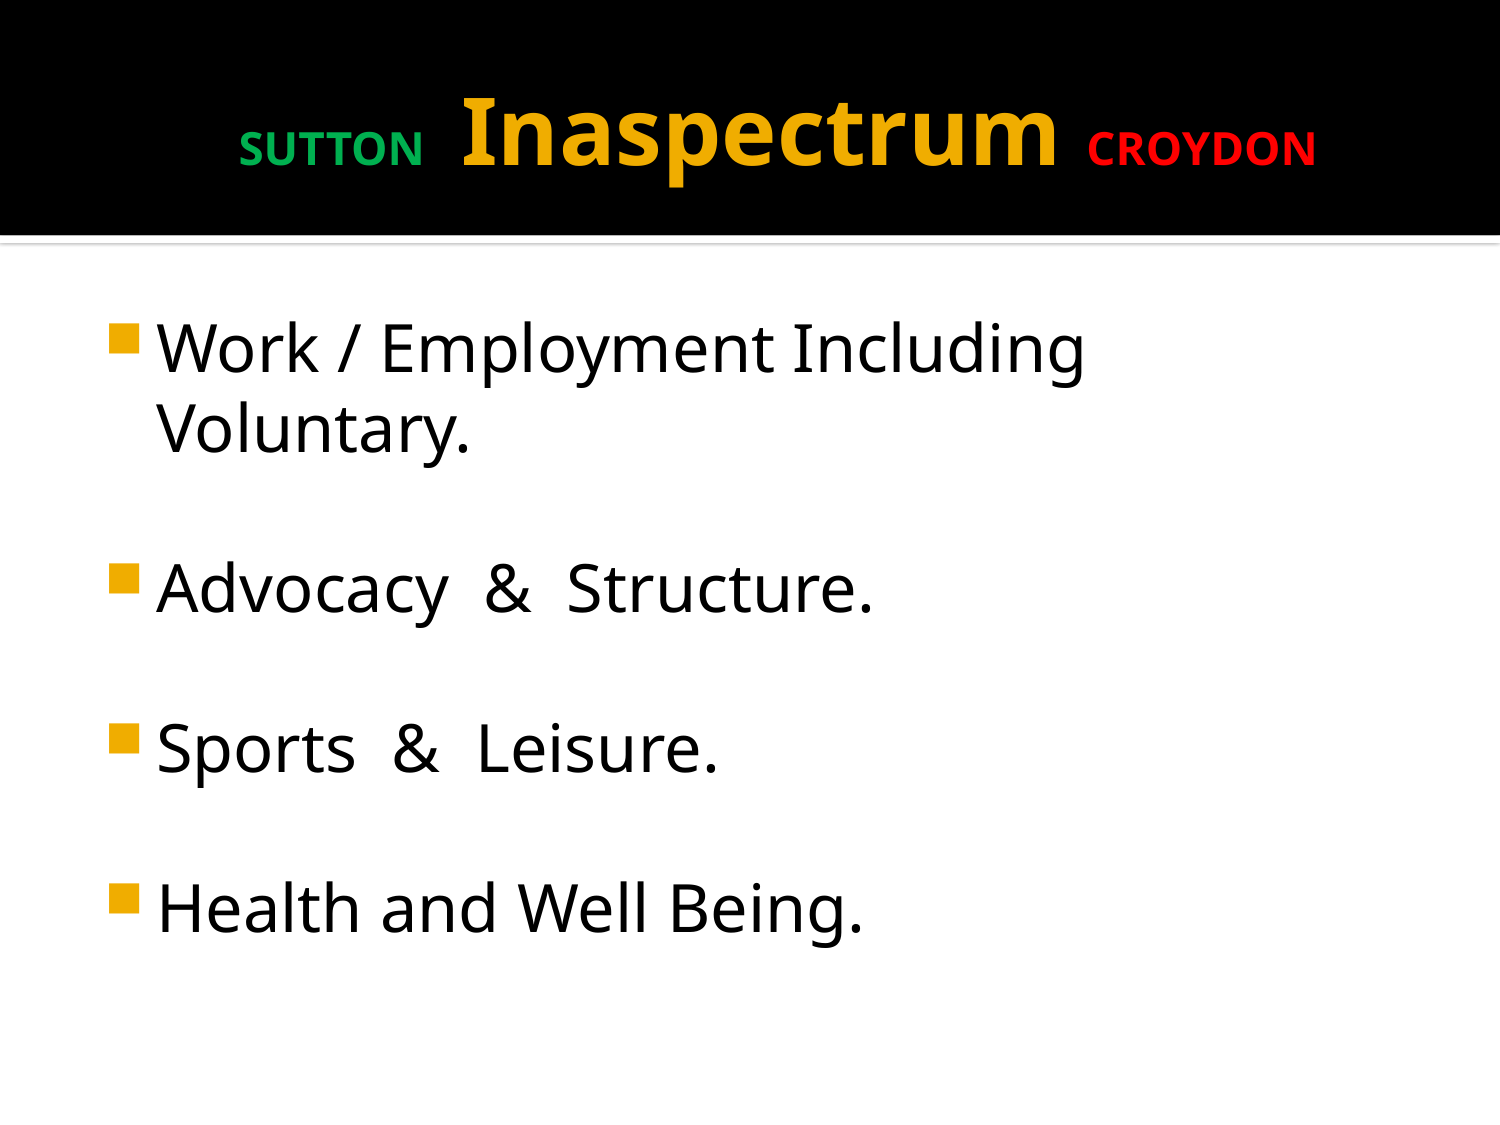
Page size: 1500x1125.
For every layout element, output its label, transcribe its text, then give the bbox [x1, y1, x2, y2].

list Work / Employment Including Voluntary. Advocacy & Structure. Sports & Leisure. Health and Well Being. [75, 291, 1425, 1050]
title SUTTON Inaspectrum CROYDON [75, 25, 1425, 231]
